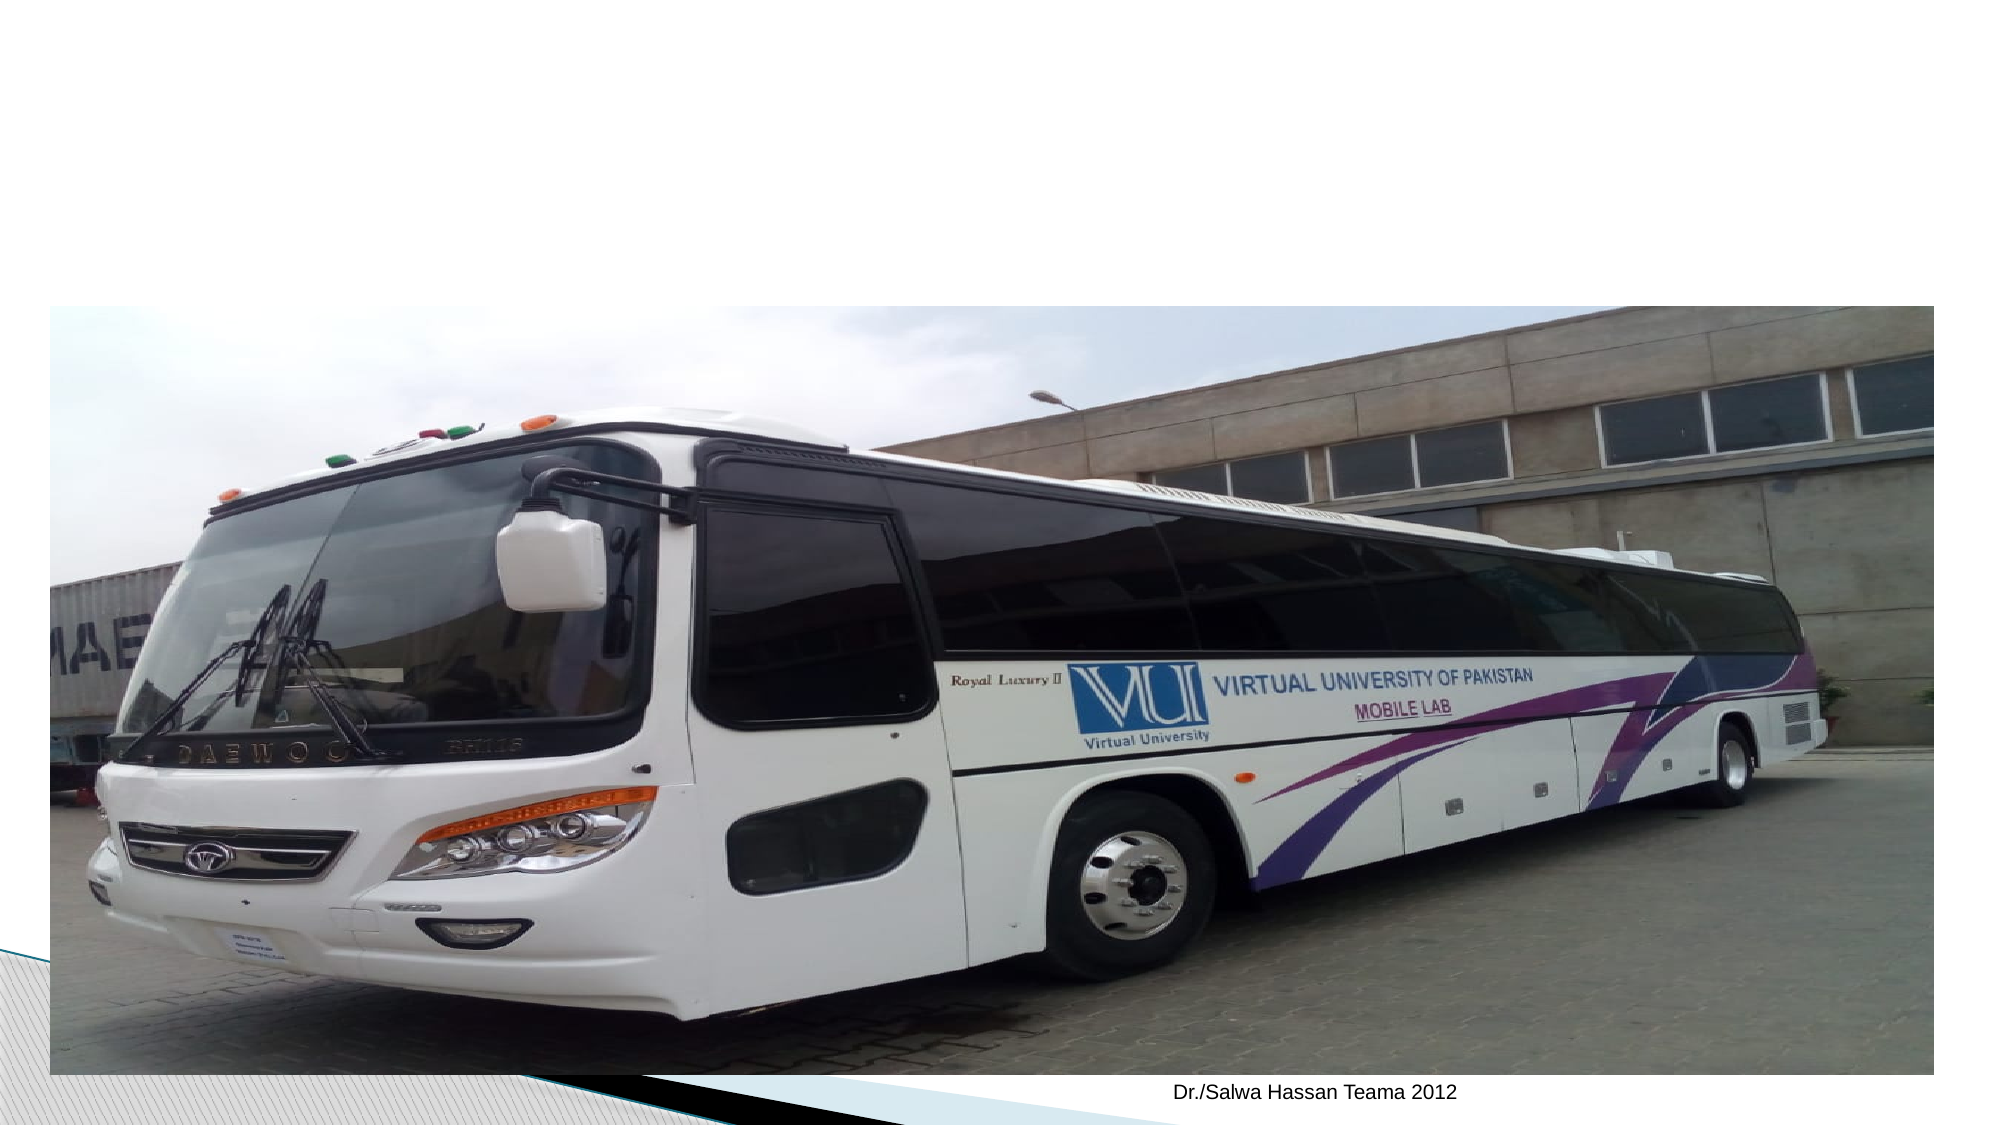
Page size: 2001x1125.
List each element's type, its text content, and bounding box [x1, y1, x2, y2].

footer Dr./Salwa Hassan Teama 2012 [957, 1089, 1473, 1112]
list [49, 305, 1934, 1076]
